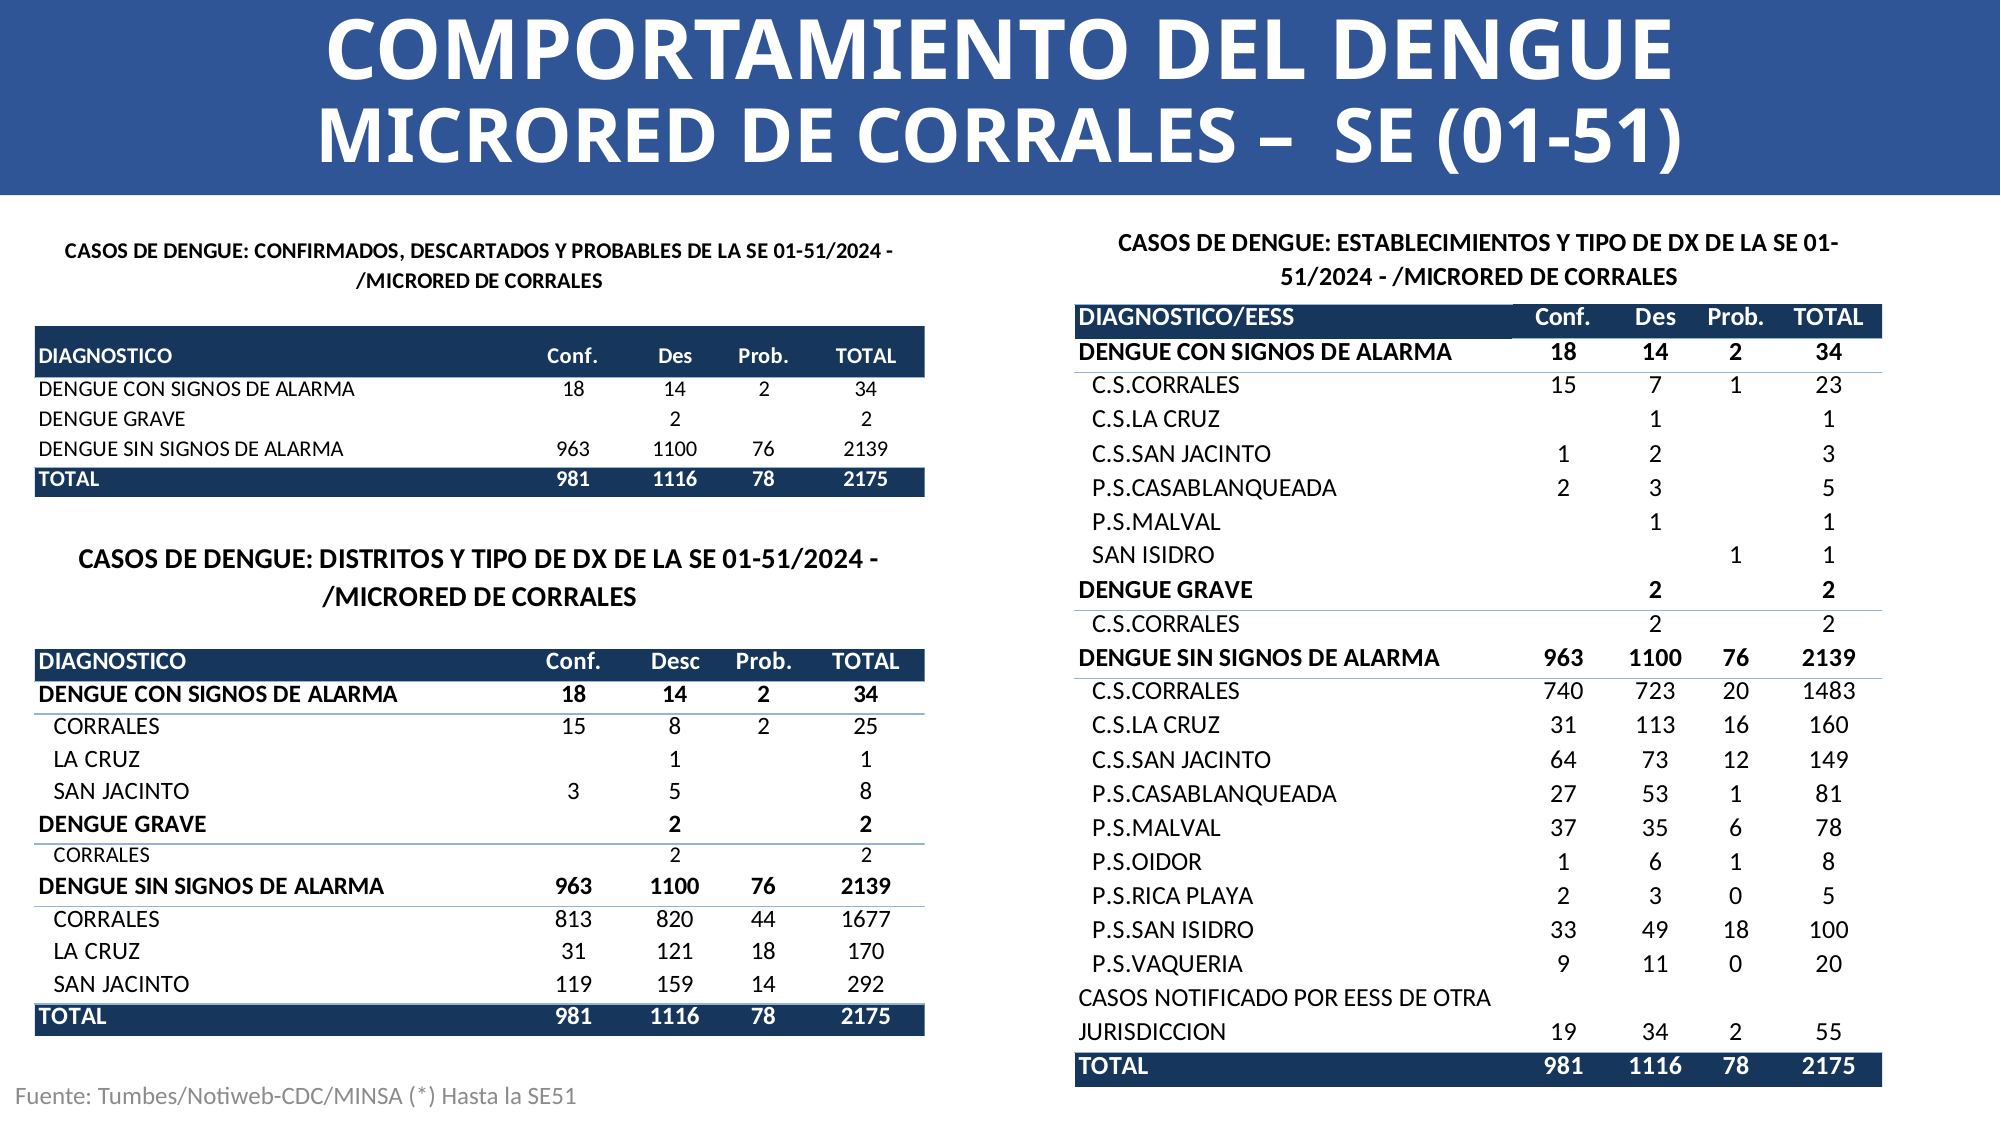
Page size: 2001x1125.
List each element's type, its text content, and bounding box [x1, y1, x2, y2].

text_box COMPORTAMIENTO DEL DENGUE MICRORED DE CORRALES – SE (01-51) [0, 0, 2000, 196]
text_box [33, 518, 926, 1038]
footer Fuente: Tumbes/Notiweb-CDC/MINSA (*) Hasta la SE51 [0, 1065, 613, 1125]
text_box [33, 215, 926, 499]
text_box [1073, 224, 1884, 1088]
